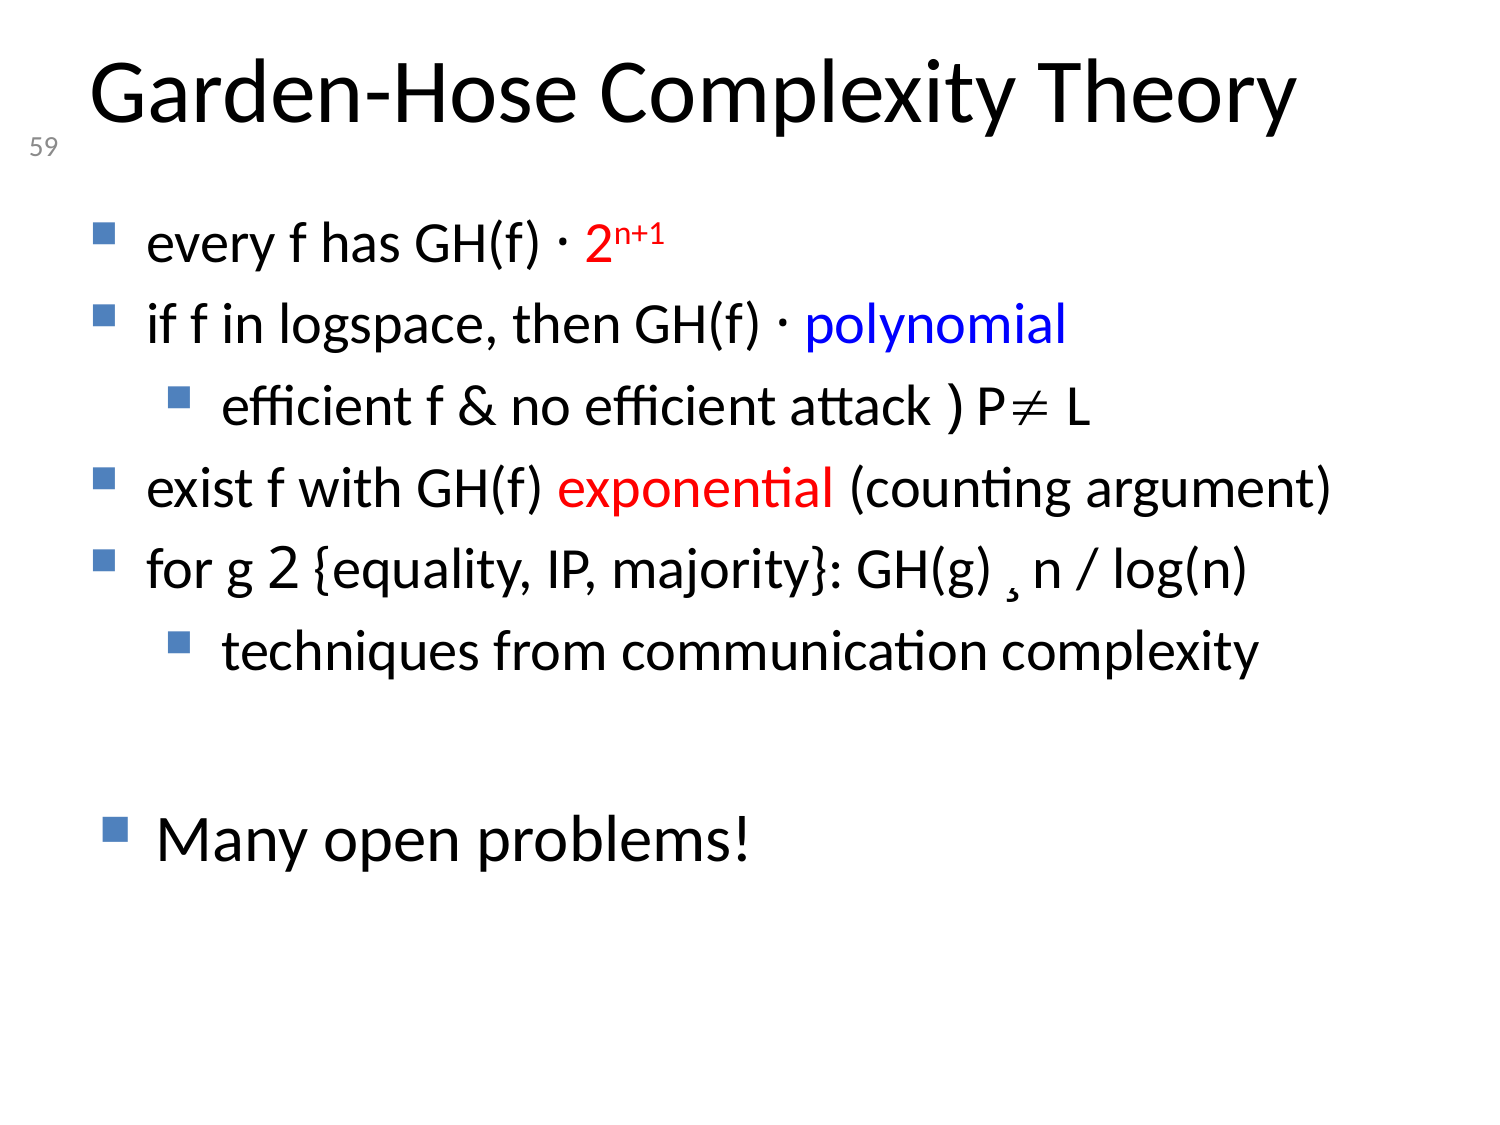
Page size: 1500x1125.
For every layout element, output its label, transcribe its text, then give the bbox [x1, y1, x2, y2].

list every f has GH(f) · 2n+1 if f in logspace, then GH(f) · polynomial efficient f & no efficient attack ) P L exist f with GH(f) exponential (counting argument) for g 2 {equality, IP, majority}: GH(g) ¸ n / log(n) techniques from communication complexity Many open problems! [75, 196, 1425, 1005]
title Garden-Hose Complexity Theory [74, 23, 1317, 176]
